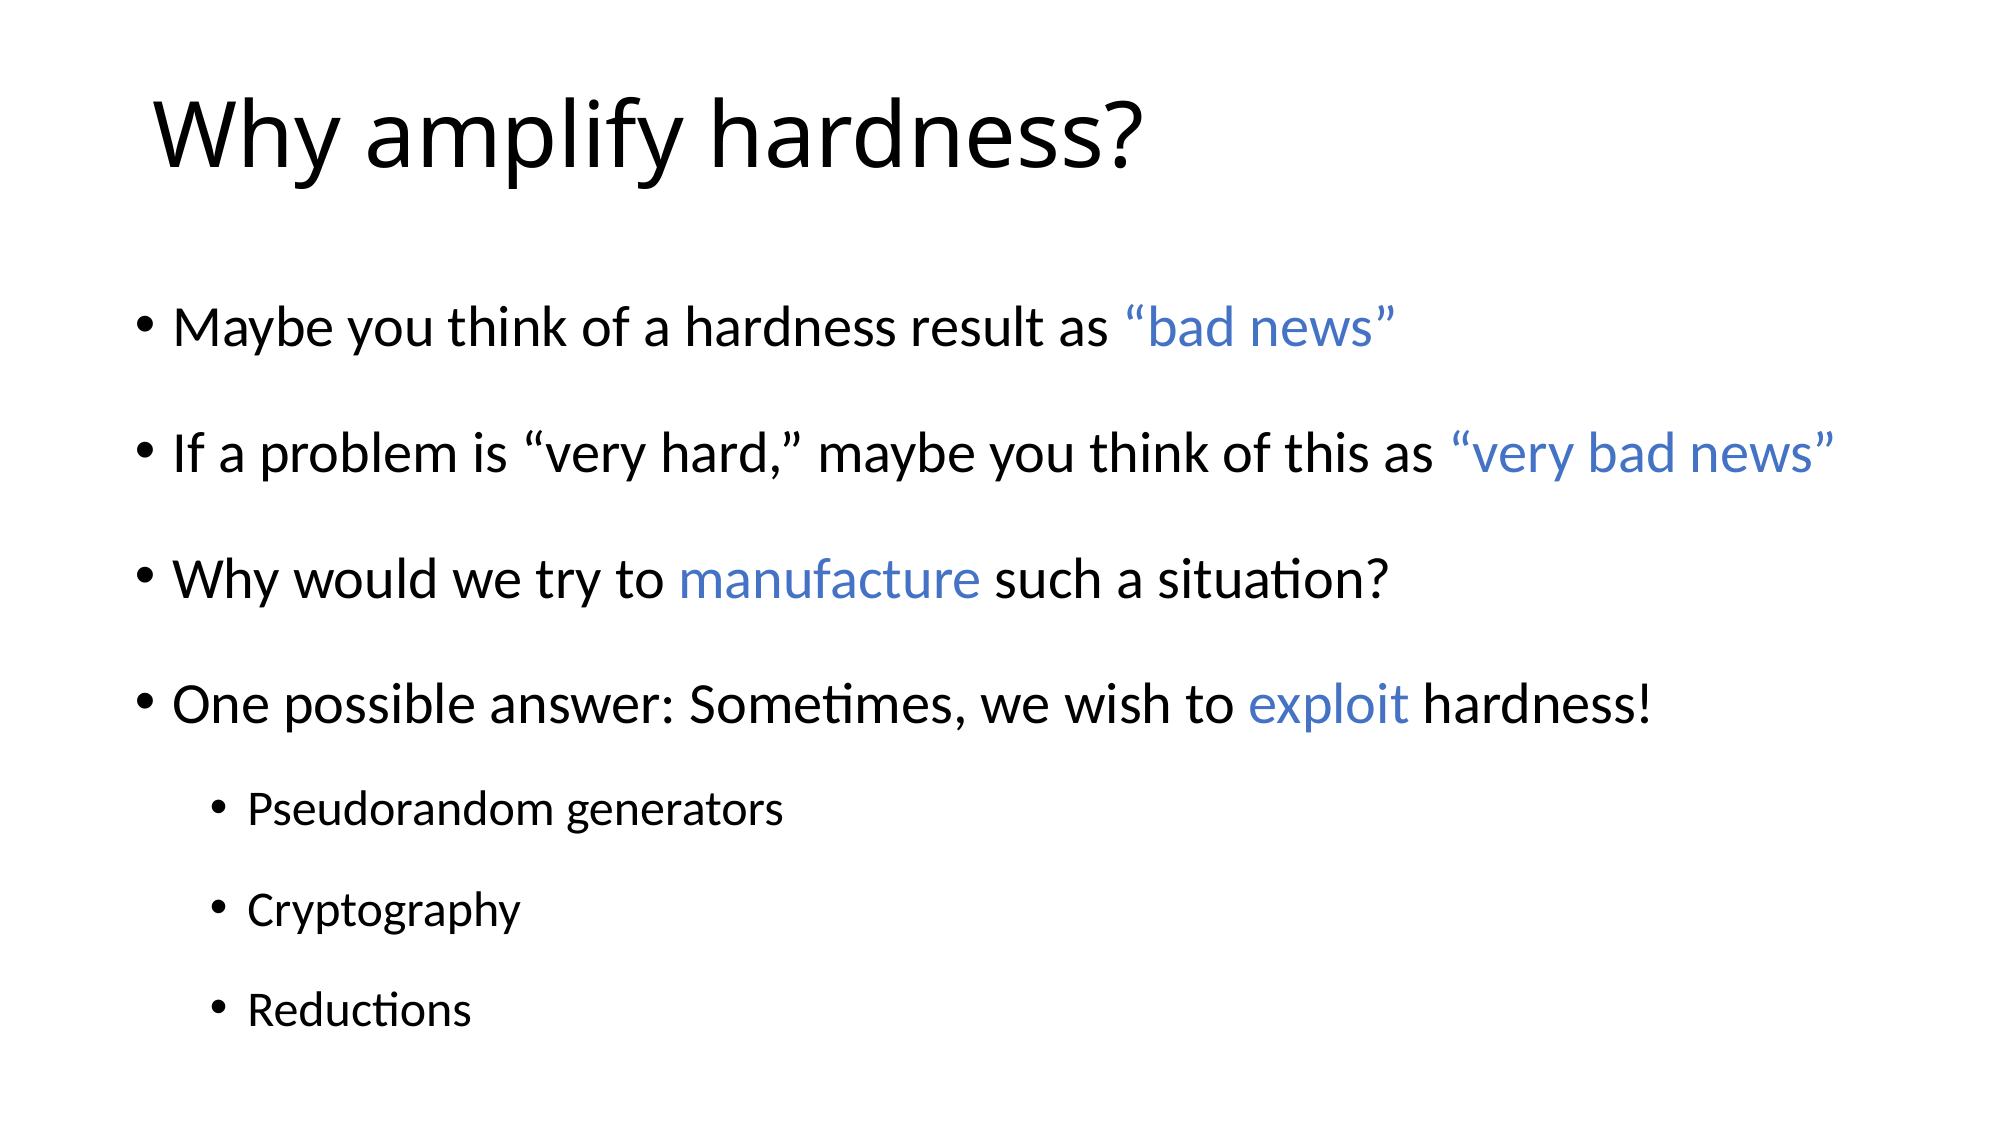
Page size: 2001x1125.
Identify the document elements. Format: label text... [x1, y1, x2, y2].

list Maybe you think of a hardness result as “bad news” If a problem is “very hard,” maybe you think of this as “very bad news” Why would we try to manufacture such a situation? One possible answer: Sometimes, we wish to exploit hardness! Pseudorandom generators Cryptography Reductions [119, 246, 1913, 1097]
title Why amplify hardness? [137, 28, 1863, 246]
